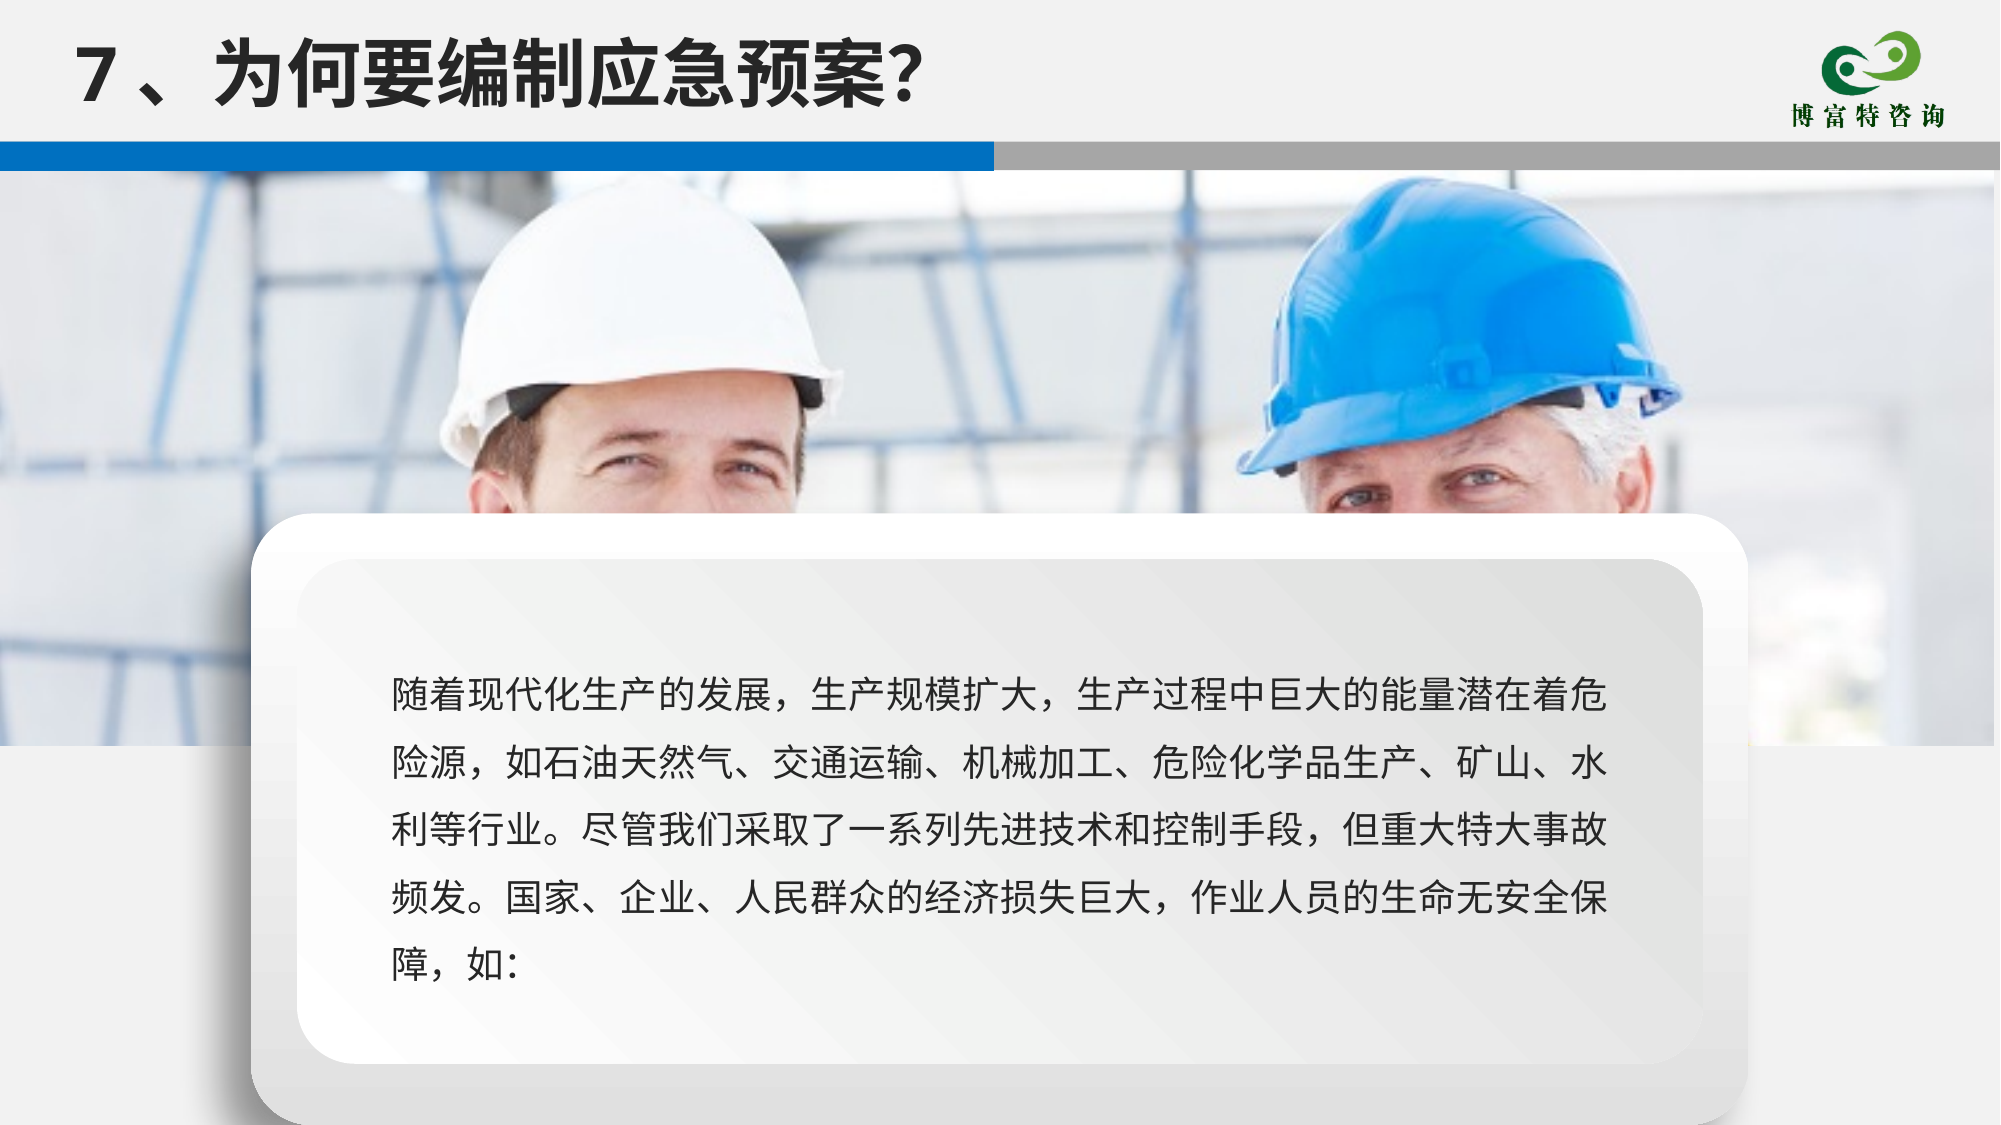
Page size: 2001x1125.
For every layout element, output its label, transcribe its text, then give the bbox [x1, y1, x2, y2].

text_box [0, 141, 995, 170]
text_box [251, 513, 1749, 1125]
text_box [995, 141, 2000, 171]
picture [0, 170, 1994, 746]
picture [1772, 30, 1969, 131]
text_box 7、为何要编制应急预案？ [60, 29, 971, 126]
